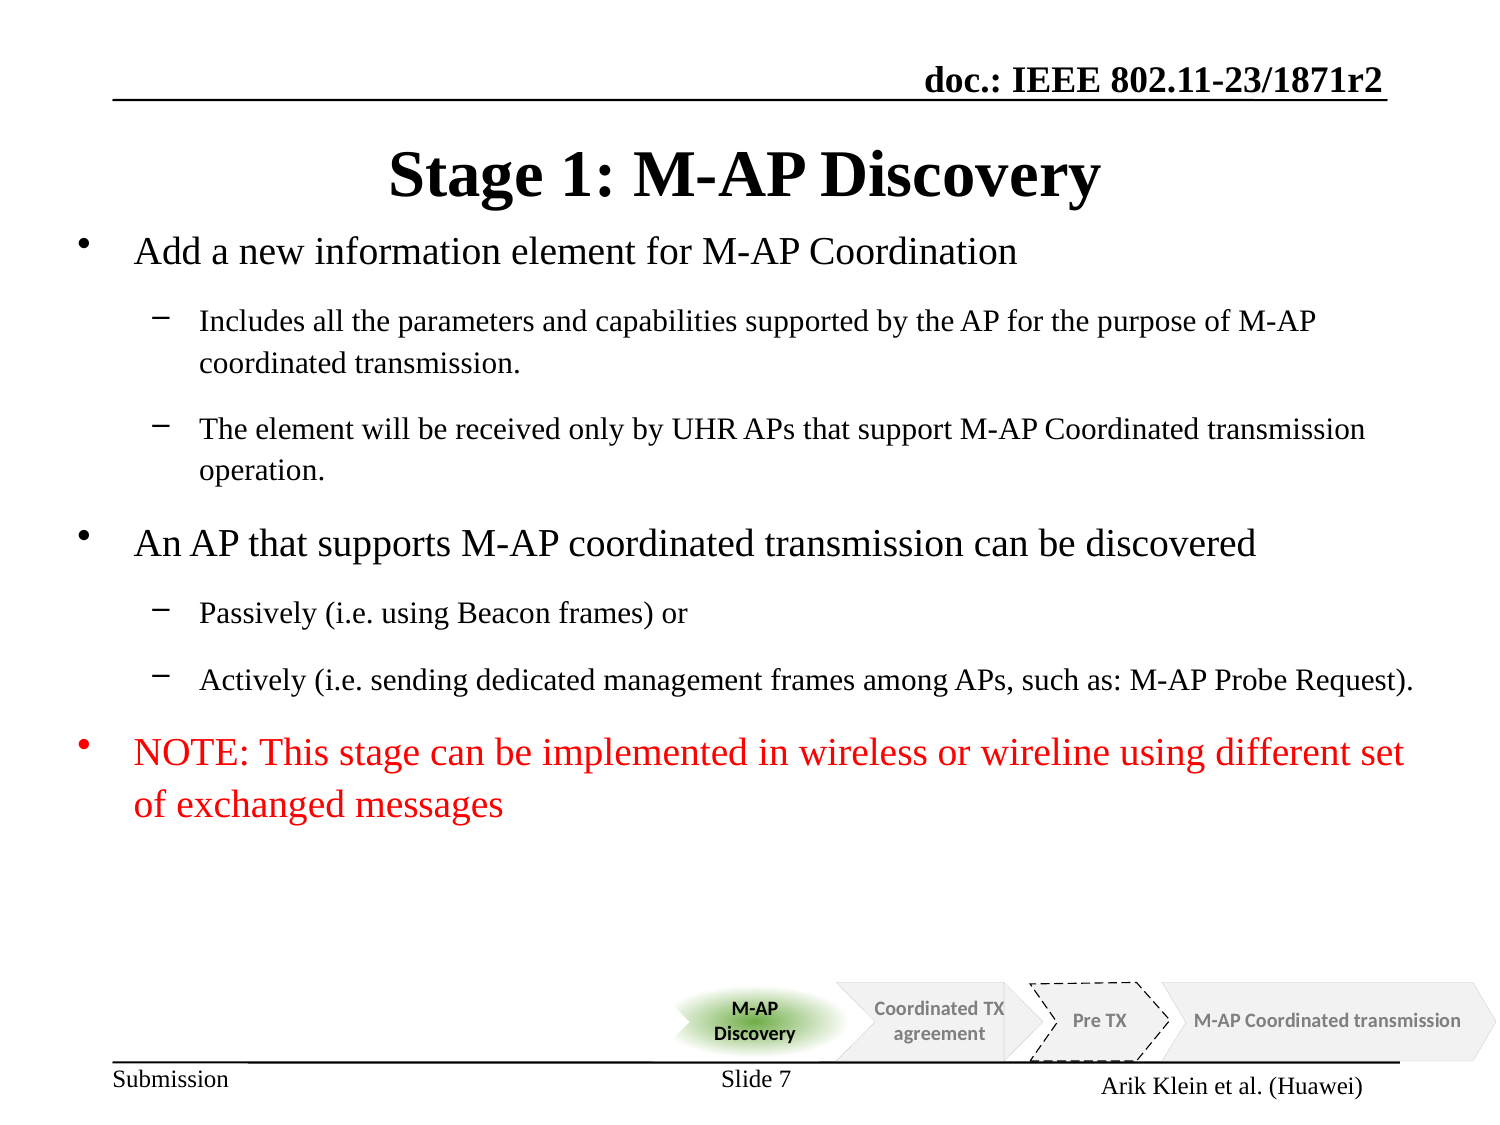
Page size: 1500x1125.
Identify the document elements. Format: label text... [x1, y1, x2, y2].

slide_number Slide 7 [712, 1071, 800, 1093]
text_box Add a new information element for M-AP Coordination Includes all the parameters and capabilities supported by the AP for the purpose of M-AP coordinated transmission. The element will be received only by UHR APs that support M-AP Coordinated transmission operation. An AP that supports M-AP coordinated transmission can be discovered Passively (i.e. using Beacon frames) or Actively (i.e. sending dedicated management frames among APs, such as: M-AP Probe Request). NOTE: This stage can be implemented in wireless or wireline using different set of exchanged messages [62, 212, 1450, 913]
footer Arik Klein et al. (Huawei) [1086, 1071, 1450, 1113]
title Stage 1: M-AP Discovery [87, 102, 1388, 212]
picture [649, 980, 1498, 1063]
